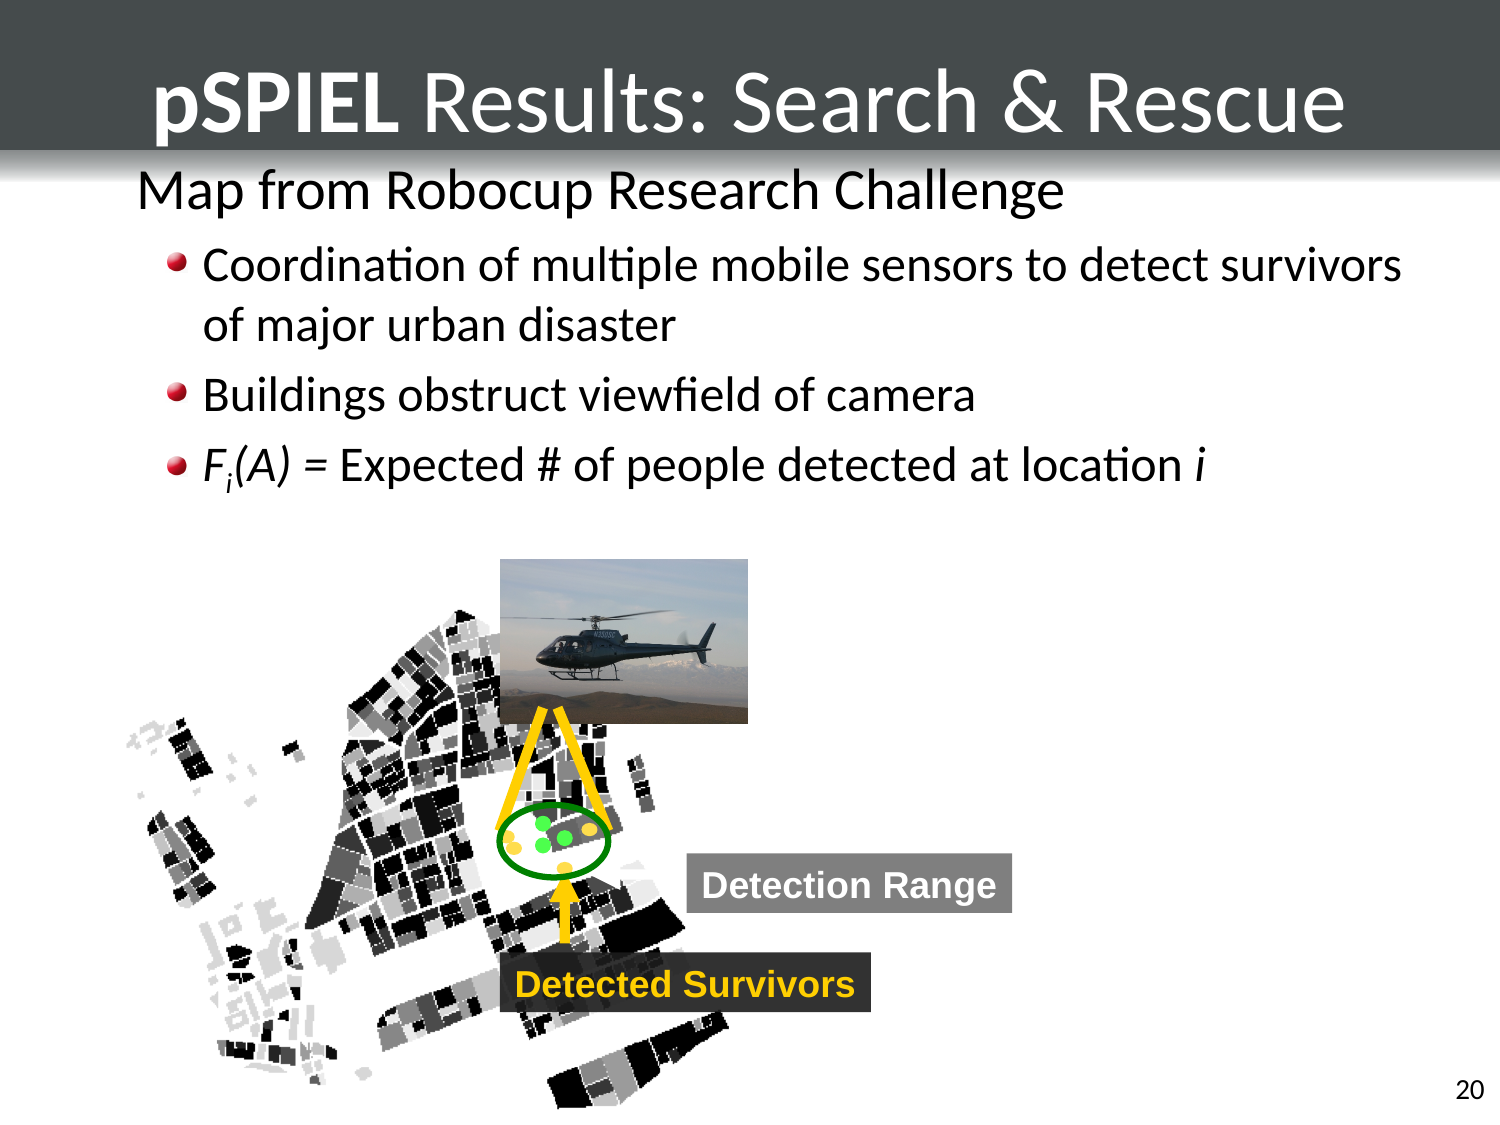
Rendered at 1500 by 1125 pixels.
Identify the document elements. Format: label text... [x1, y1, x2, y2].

text_box Detection Range [741, 853, 1013, 913]
text_box Detected Survivors [741, 952, 871, 1013]
list Map from Robocup Research Challenge Coordination of multiple mobile sensors to detect survivors of major urban disaster Buildings obstruct viewfield of camera Fi(A) = Expected # of people detected at location i [75, 144, 1438, 988]
picture [165, 380, 188, 403]
picture [165, 454, 188, 477]
slide_number 20 [1187, 1037, 1500, 1113]
picture [165, 250, 188, 273]
picture [112, 559, 748, 1119]
title pSPIEL Results: Search & Rescue [24, 32, 1475, 158]
